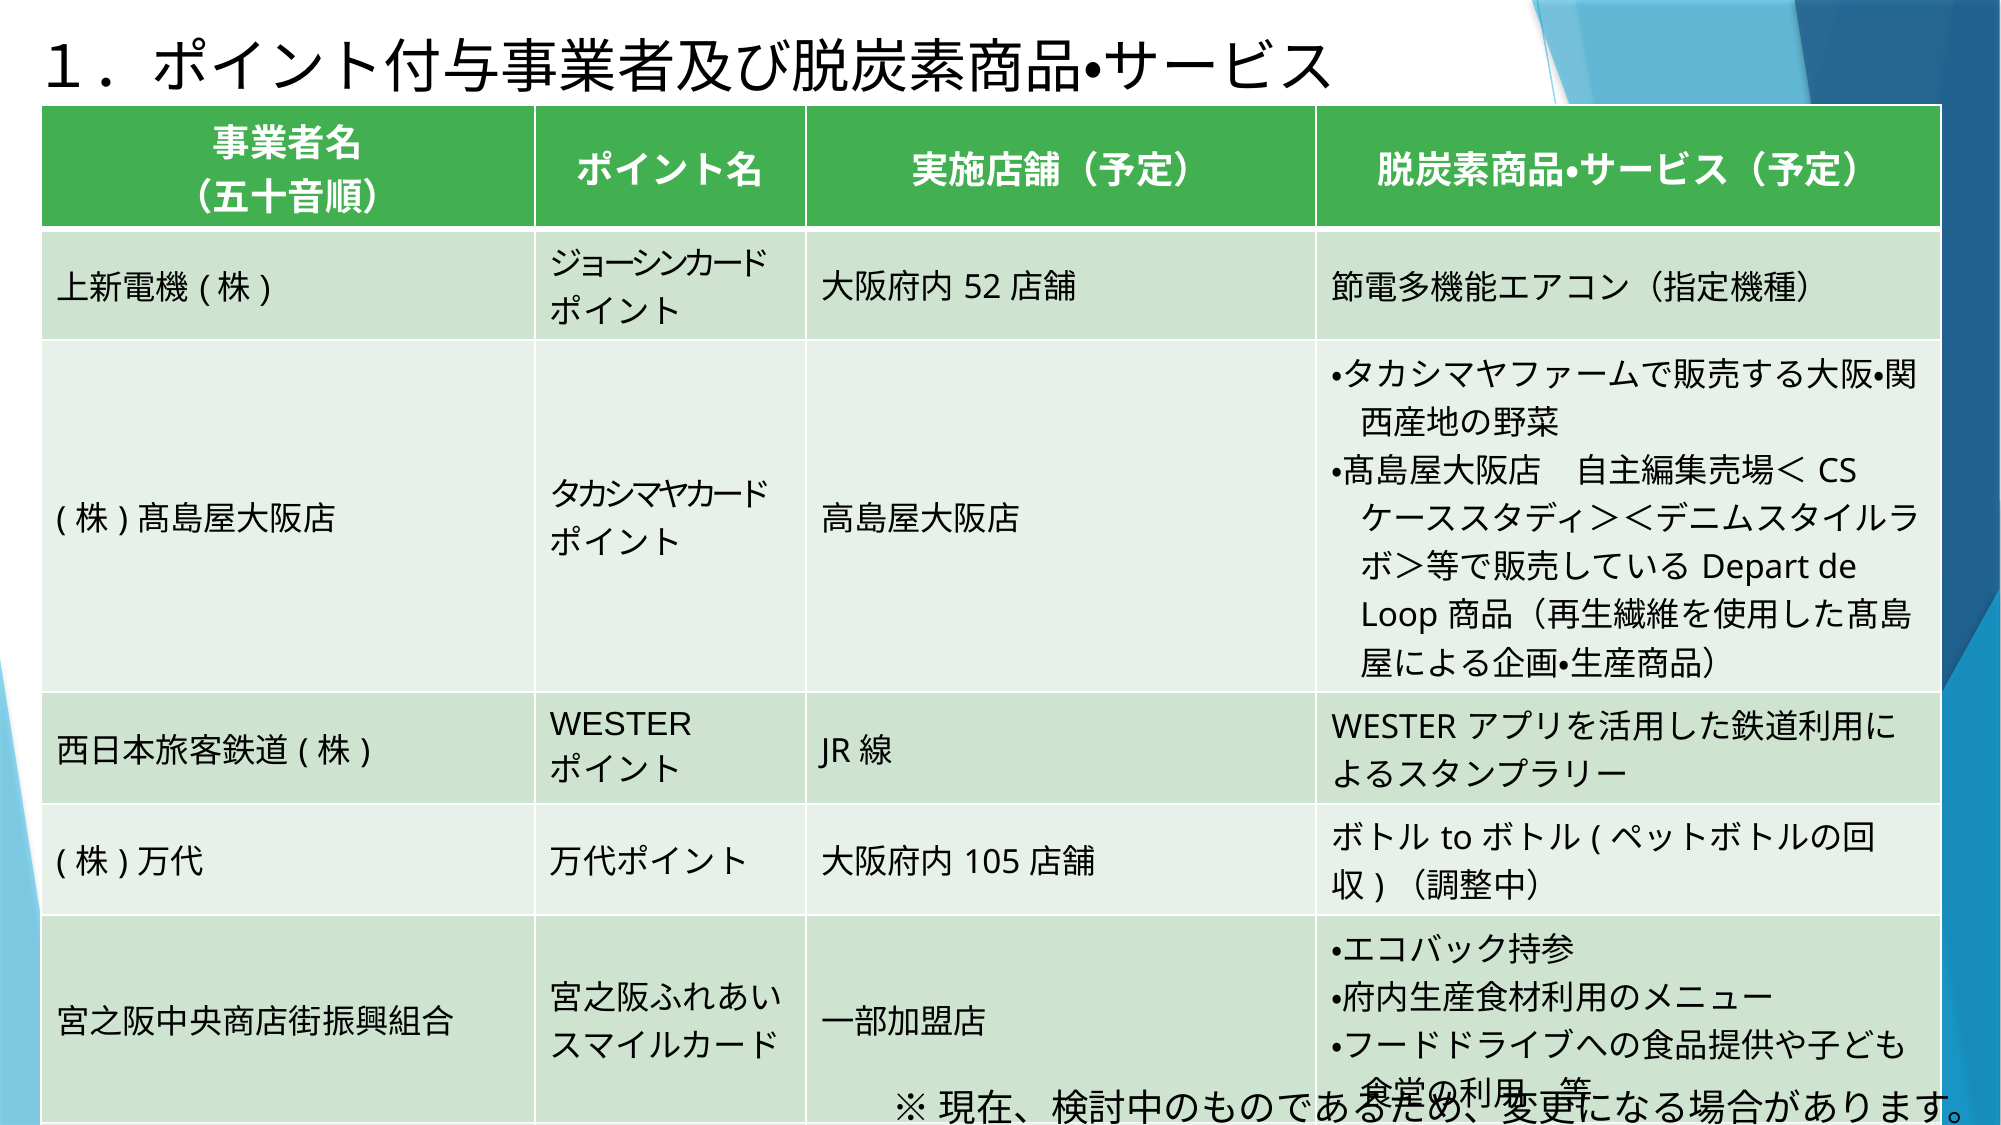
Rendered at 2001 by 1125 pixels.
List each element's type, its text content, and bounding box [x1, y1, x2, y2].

table_cell (株)万代 [42, 805, 534, 914]
table_cell WESTER ポイント [536, 693, 805, 803]
table_cell タカシマヤカード ポイント [536, 341, 805, 691]
table_header 事業者名 （五十音順） [42, 106, 534, 226]
table_cell 宮之阪中央商店街振興組合 [42, 916, 534, 1122]
table_cell 宮之阪ふれあい スマイルカード [536, 916, 805, 1122]
table_header 実施店舗（予定） [807, 106, 1315, 226]
table_cell ボトルtoボトル(ペットボトルの回収)（調整中） [1317, 805, 1940, 914]
title １．ポイント付与事業者及び脱炭素商品・サービス [19, 21, 1948, 128]
table_cell 高島屋大阪店 [807, 341, 1315, 691]
table_cell 上新電機(株) [42, 232, 534, 339]
table_header 脱炭素商品・サービス（予定） [1317, 106, 1940, 226]
table_header ポイント名 [536, 106, 805, 226]
table_cell ・エコバック持参 ・府内生産食材利用のメニュー ・フードドライブへの食品提供や子ども食堂の利用 等 [1317, 916, 1940, 1076]
table_cell 西日本旅客鉄道(株) [42, 693, 534, 803]
table_cell ジョーシンカードポイント [536, 232, 805, 339]
table_cell 万代ポイント [536, 805, 805, 914]
table_cell 大阪府内105店舗 [807, 805, 1315, 914]
table_cell JR線 [807, 693, 1315, 803]
table_cell 大阪府内52店舗 [807, 232, 1315, 339]
table_cell WESTERアプリを活用した鉄道利用によるスタンプラリー [1317, 693, 1940, 803]
table_cell (株)髙島屋大阪店 [42, 341, 534, 691]
table_cell 一部加盟店 [807, 916, 1315, 1122]
text_box ※現在、検討中のものであるため、変更になる場合があります。 [877, 1076, 2000, 1125]
table_cell ・タカシマヤファームで販売する大阪・関西産地の野菜 ・髙島屋大阪店 自主編集売場＜CSケーススタディ＞＜デニムスタイルラボ＞等で販売しているDepart de Loop商品（再生繊維を使用した髙島屋による企画・生産商品） [1317, 341, 1940, 691]
table_cell 節電多機能エアコン（指定機種） [1317, 232, 1940, 339]
